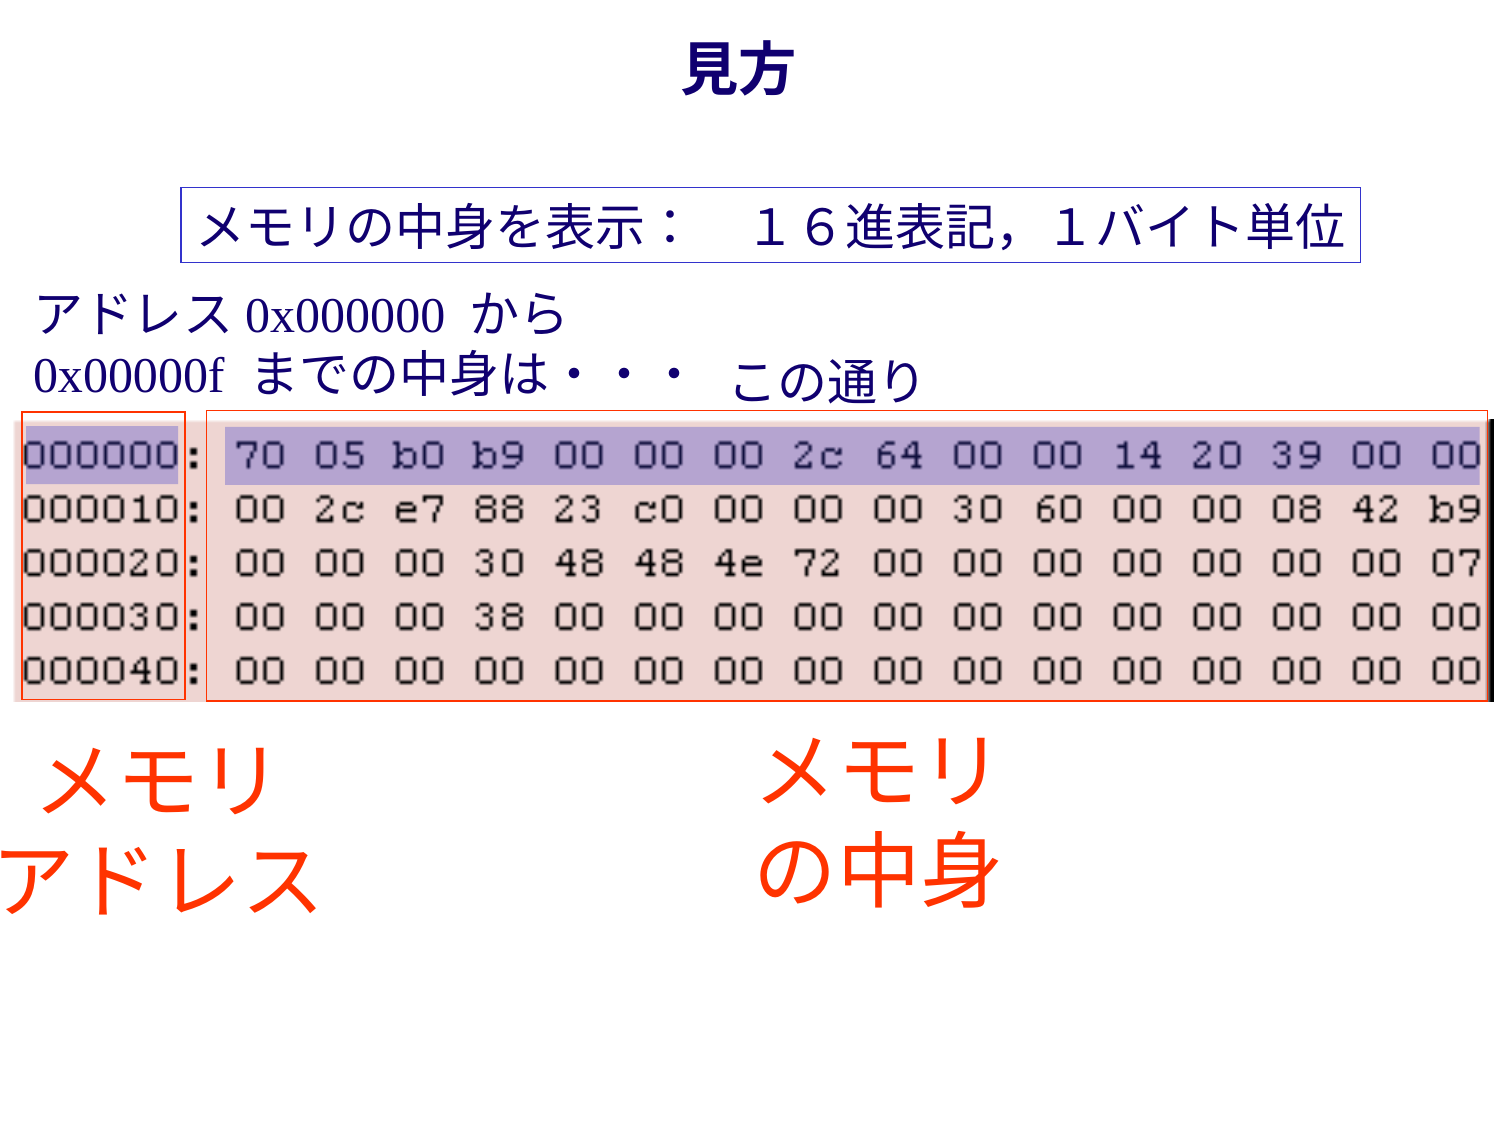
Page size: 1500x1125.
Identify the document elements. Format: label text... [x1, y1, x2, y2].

text_box メモリ の中身 [739, 710, 1019, 926]
text_box [943, 410, 1488, 417]
text_box この通り [713, 343, 943, 417]
text_box [206, 411, 713, 417]
picture [12, 419, 1494, 703]
text_box アドレス0x000000 から 0x00000f までの中身は・・・ [18, 275, 715, 411]
text_box [22, 412, 185, 417]
text_box 見方 [665, 24, 850, 110]
text_box メモリの中身を表示： １６進表記，１バイト単位 [181, 187, 1361, 263]
text_box メモリ アドレス [0, 720, 340, 936]
